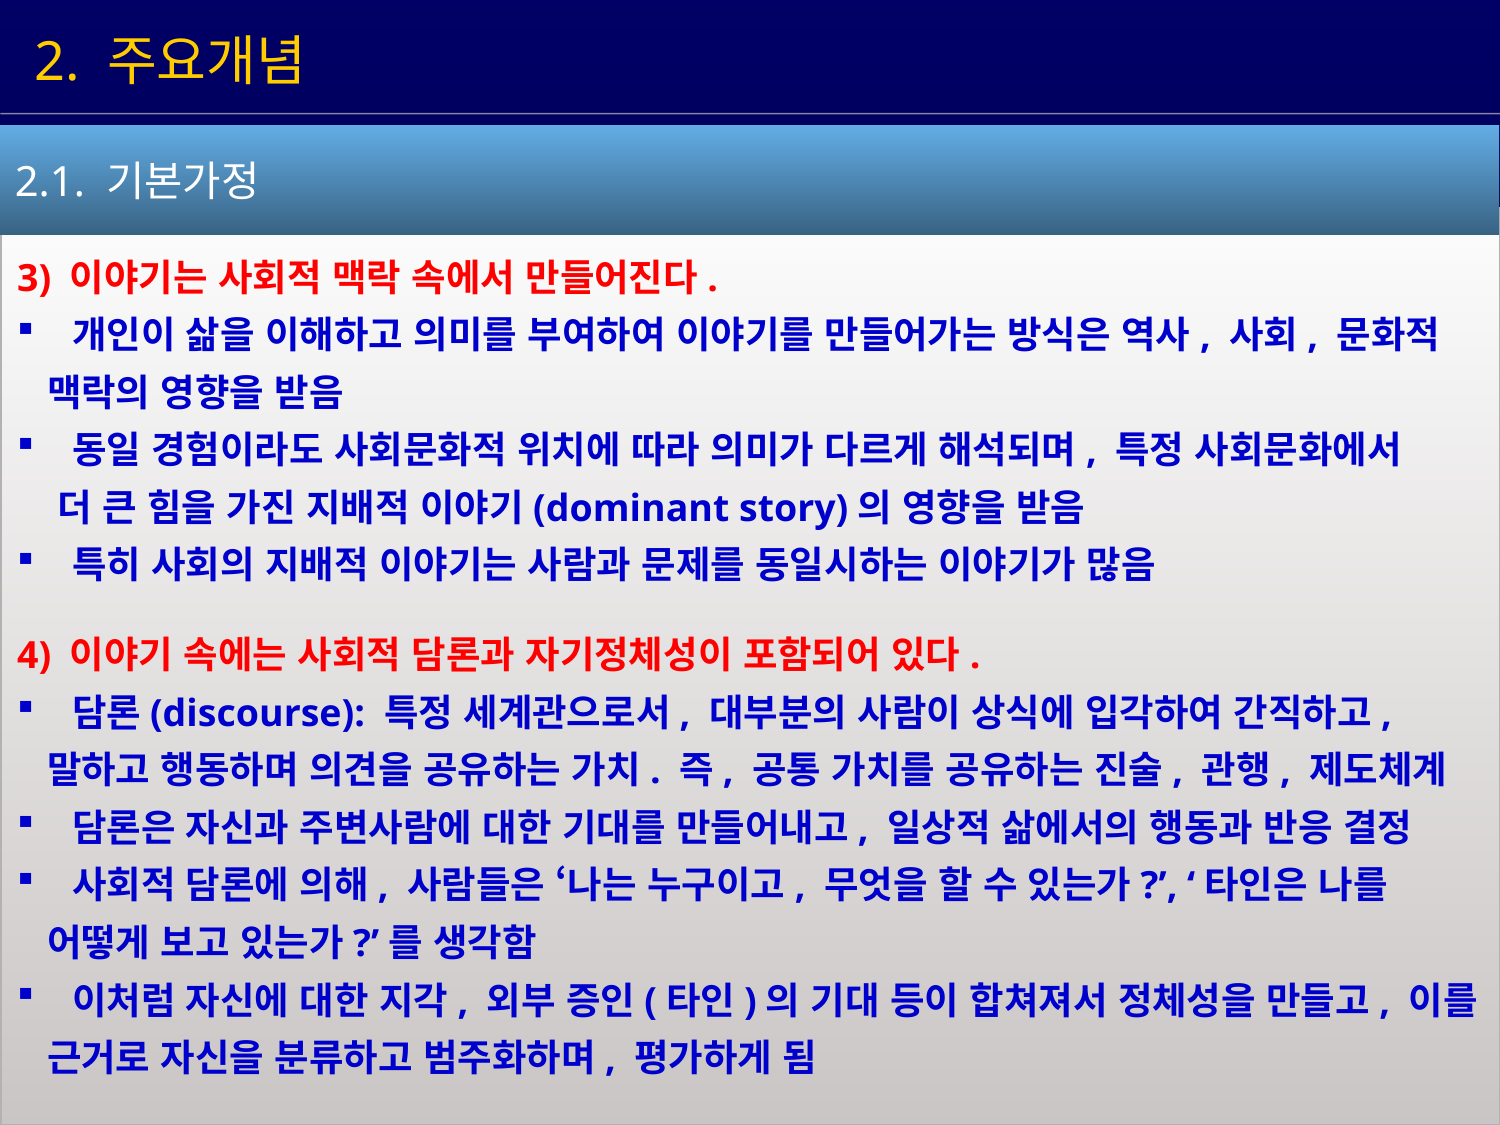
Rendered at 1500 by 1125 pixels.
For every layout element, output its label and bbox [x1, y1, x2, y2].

text_box [0, 18, 1500, 1125]
